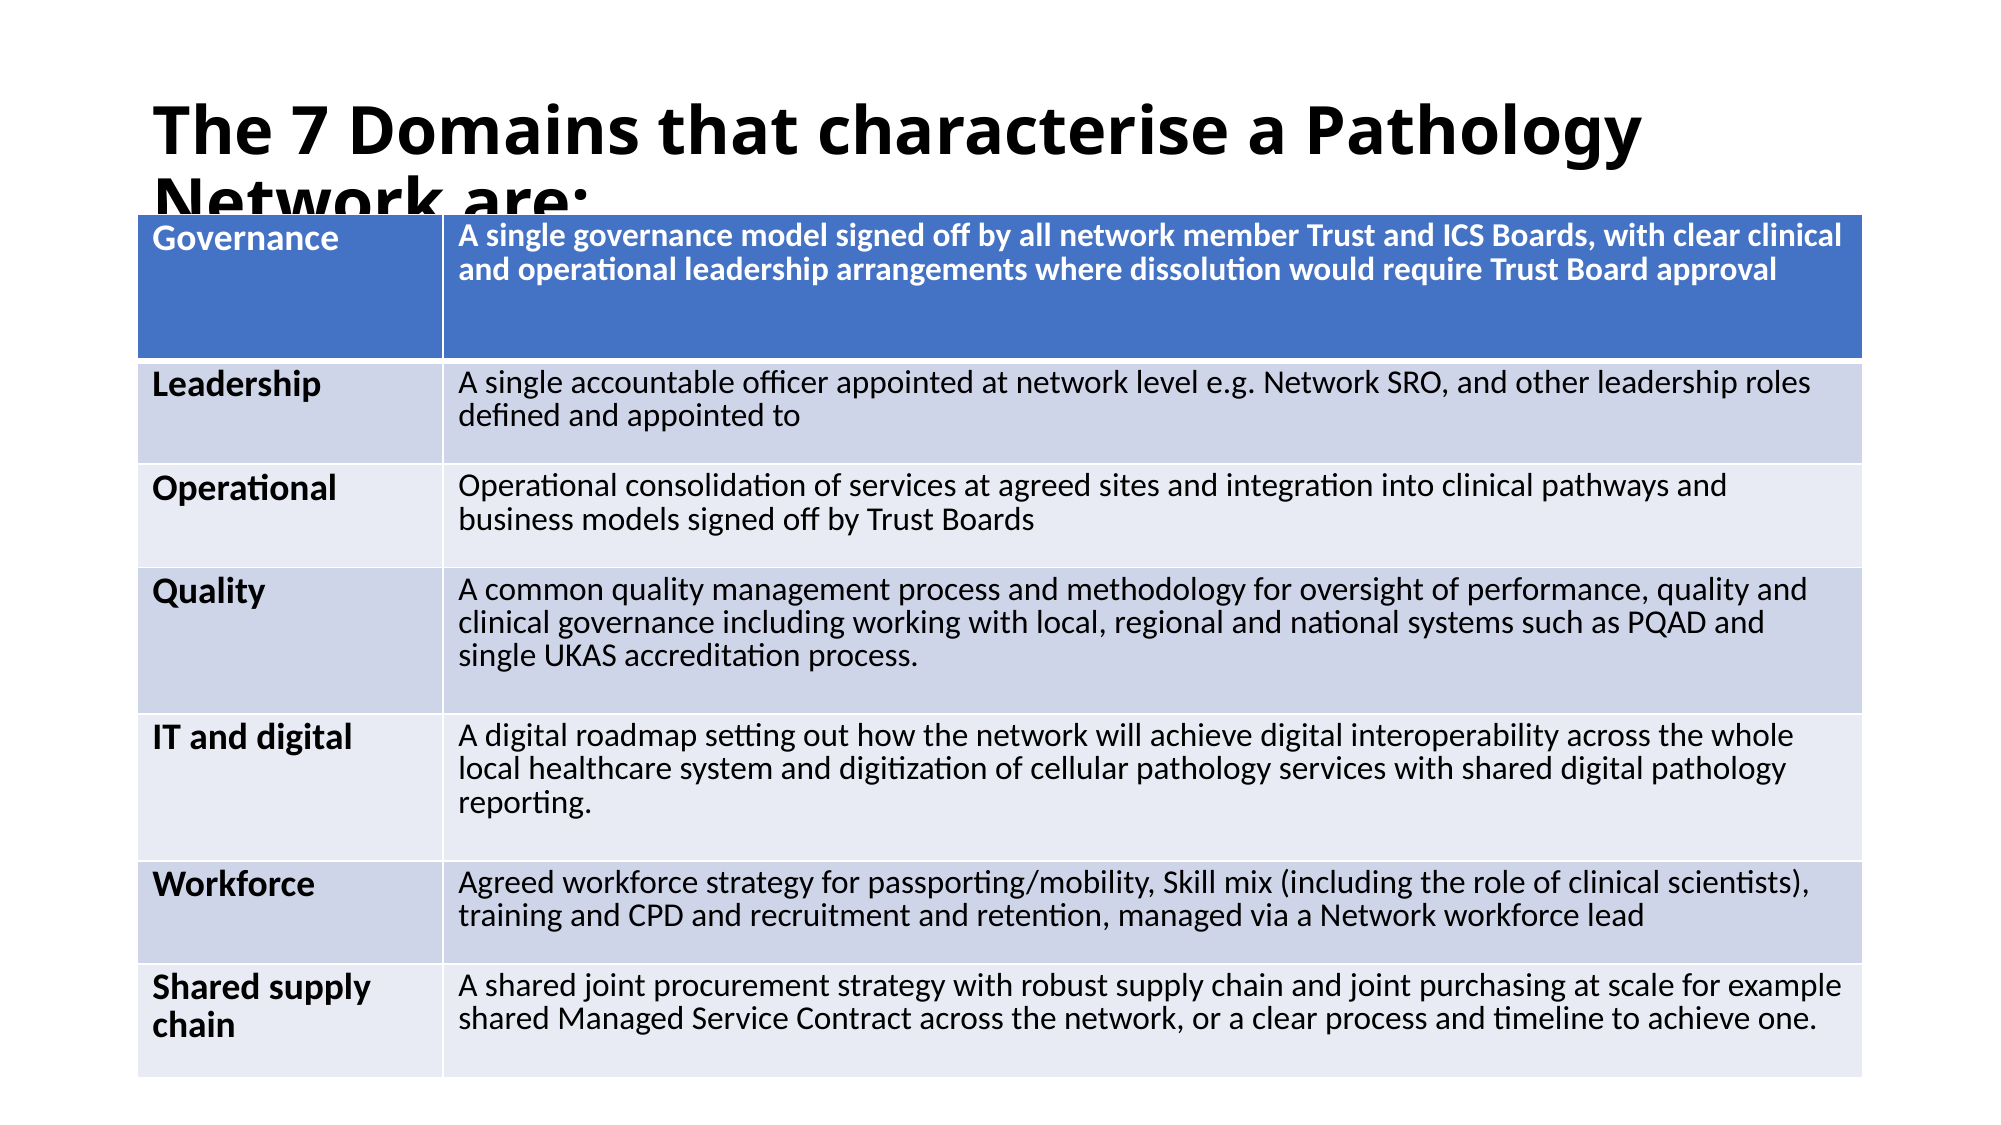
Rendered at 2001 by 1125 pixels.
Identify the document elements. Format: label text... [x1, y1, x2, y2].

title The 7 Domains that characterise a Pathology Network are: [137, 59, 1863, 214]
table_cell IT and digital [138, 715, 442, 860]
table_header A single governance model signed off by all network member Trust and ICS Boards, with clear clinical and operational leadership arrangements where dissolution would require Trust Board approval [444, 215, 1862, 358]
table_cell A single accountable officer appointed at network level e.g. Network SRO, and other leadership roles defined and appointed to [444, 364, 1862, 463]
table_cell Shared supply chain [138, 965, 442, 1077]
table_cell Operational [138, 465, 442, 567]
table_cell Quality [138, 568, 442, 713]
table_cell A common quality management process and methodology for oversight of performance, quality and clinical governance including working with local, regional and national systems such as PQAD and single UKAS accreditation process. [444, 568, 1862, 713]
table_cell A digital roadmap setting out how the network will achieve digital interoperability across the whole local healthcare system and digitization of cellular pathology services with shared digital pathology reporting. [444, 715, 1862, 860]
table_cell Workforce [138, 862, 442, 963]
table_cell A shared joint procurement strategy with robust supply chain and joint purchasing at scale for example shared Managed Service Contract across the network, or a clear process and timeline to achieve one. [444, 965, 1862, 1077]
table_cell Leadership [138, 364, 442, 463]
table_cell Operational consolidation of services at agreed sites and integration into clinical pathways and business models signed off by Trust Boards [444, 465, 1862, 567]
table_cell Agreed workforce strategy for passporting/mobility, Skill mix (including the role of clinical scientists), training and CPD and recruitment and retention, managed via a Network workforce lead [444, 862, 1862, 963]
table_header Governance [138, 215, 442, 358]
